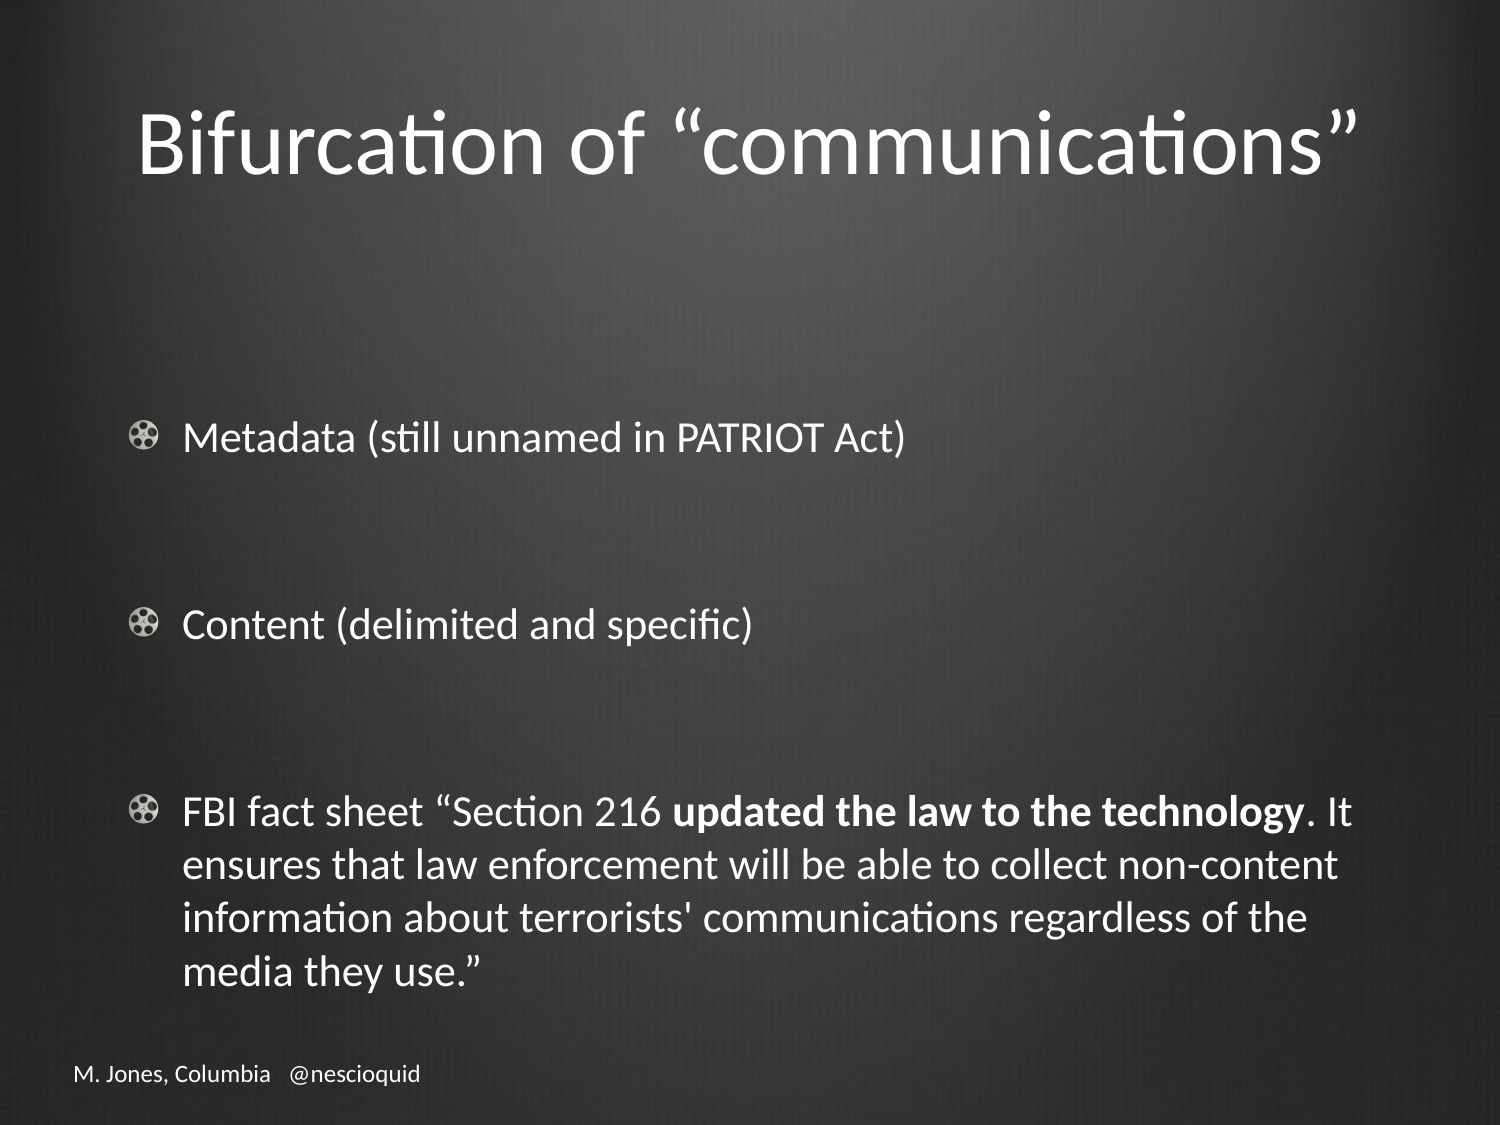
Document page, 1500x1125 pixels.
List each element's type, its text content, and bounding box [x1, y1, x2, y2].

list Metadata (still unnamed in PATRIOT Act) Content (delimited and specific) FBI fact sheet “Section 216 updated the law to the technology. It ensures that law enforcement will be able to collect non-content information about terrorists' communications regardless of the media they use.” [112, 306, 1388, 1005]
picture [127, 605, 160, 638]
footer M. Jones, Columbia @nescioquid [58, 1042, 534, 1103]
picture [127, 792, 160, 825]
picture [127, 418, 160, 451]
title Bifurcation of “communications” [112, 19, 1388, 255]
